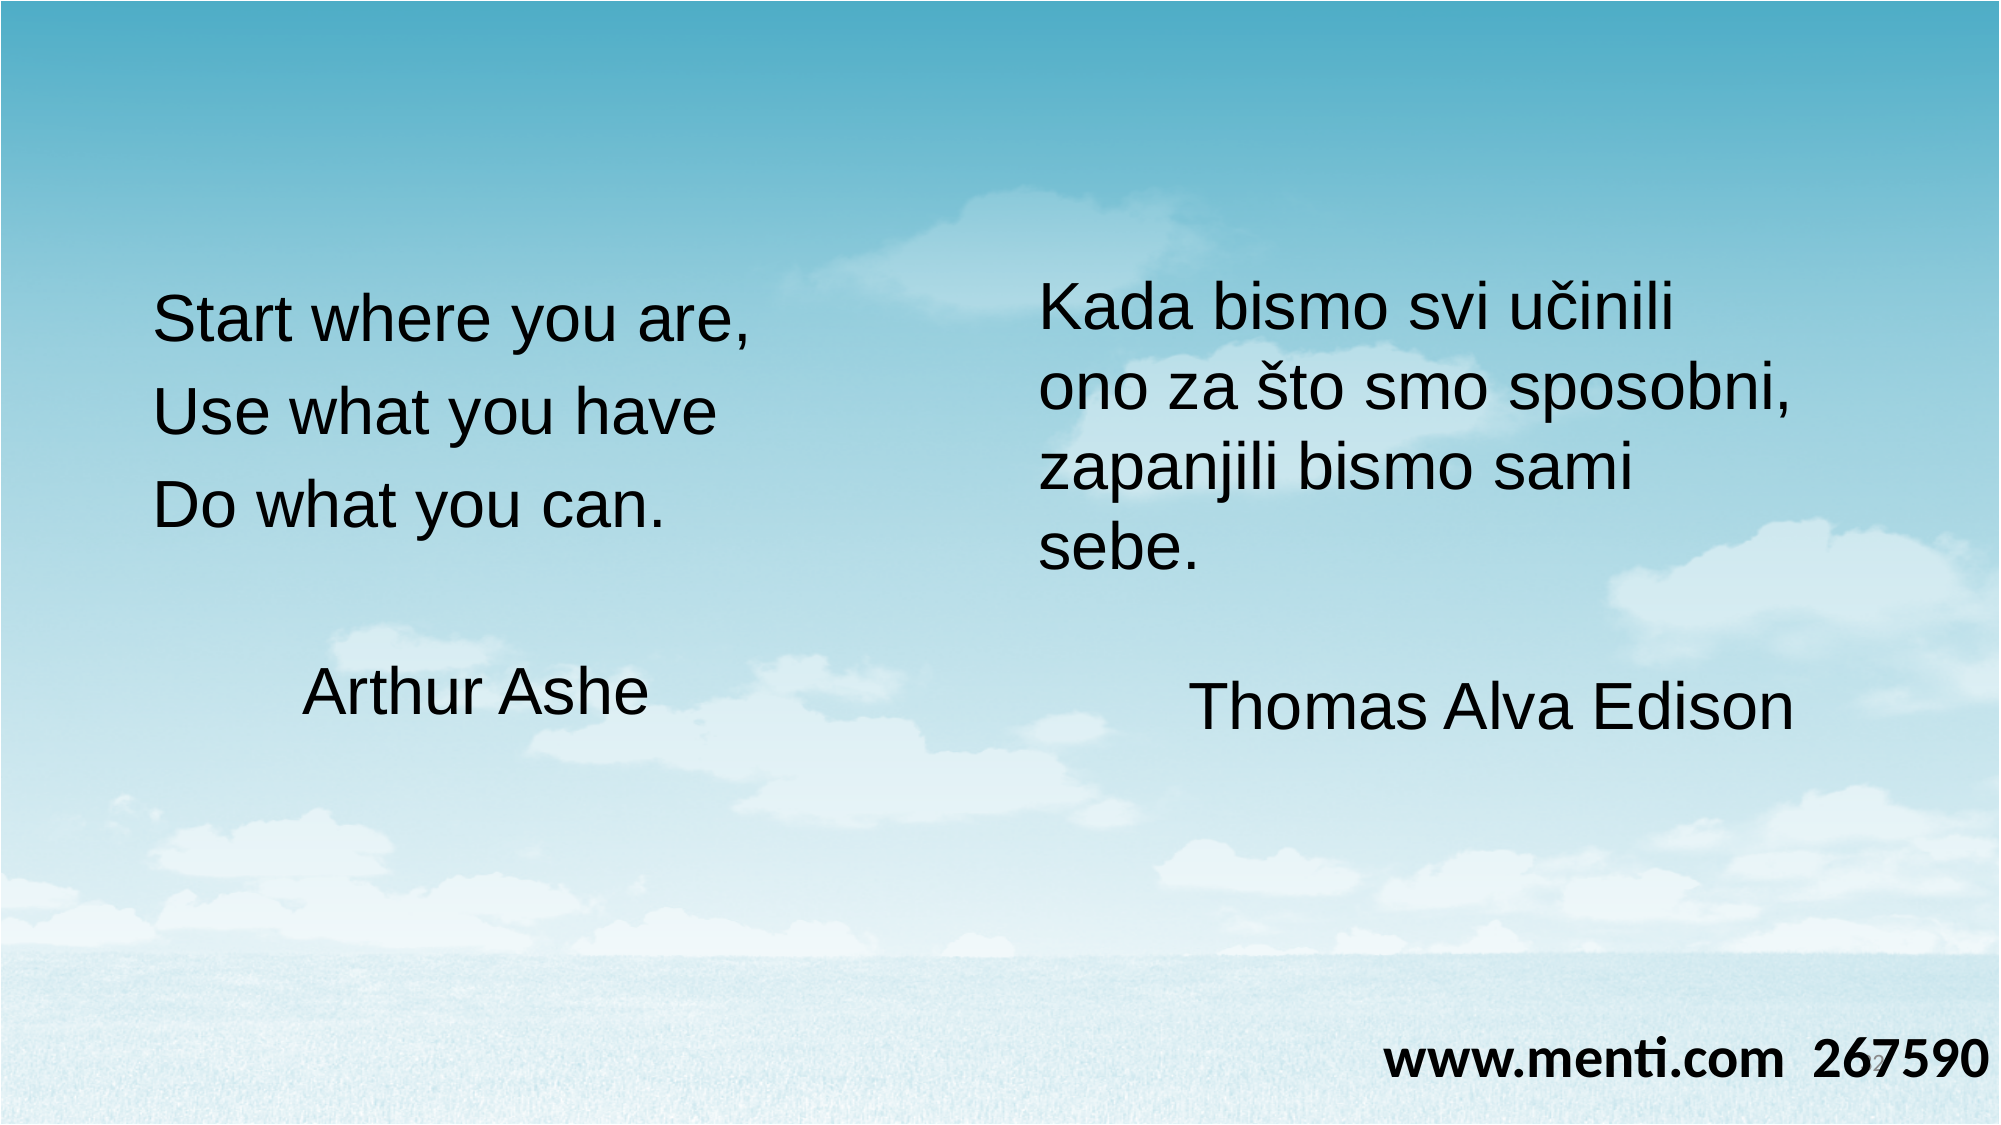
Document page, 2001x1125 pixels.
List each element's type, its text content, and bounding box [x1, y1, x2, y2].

title Kada bismo svi učinili ono za što smo sposobni, zapanjili bismo sami sebe. Thomas Alva Edison [1023, 408, 1948, 597]
list Start where you are, Use what you have Do what you can. Arthur Ashe [137, 267, 882, 1010]
text_box www.menti.com 267590 [1369, 1011, 2000, 1097]
slide_number 32 [1433, 1031, 1900, 1092]
